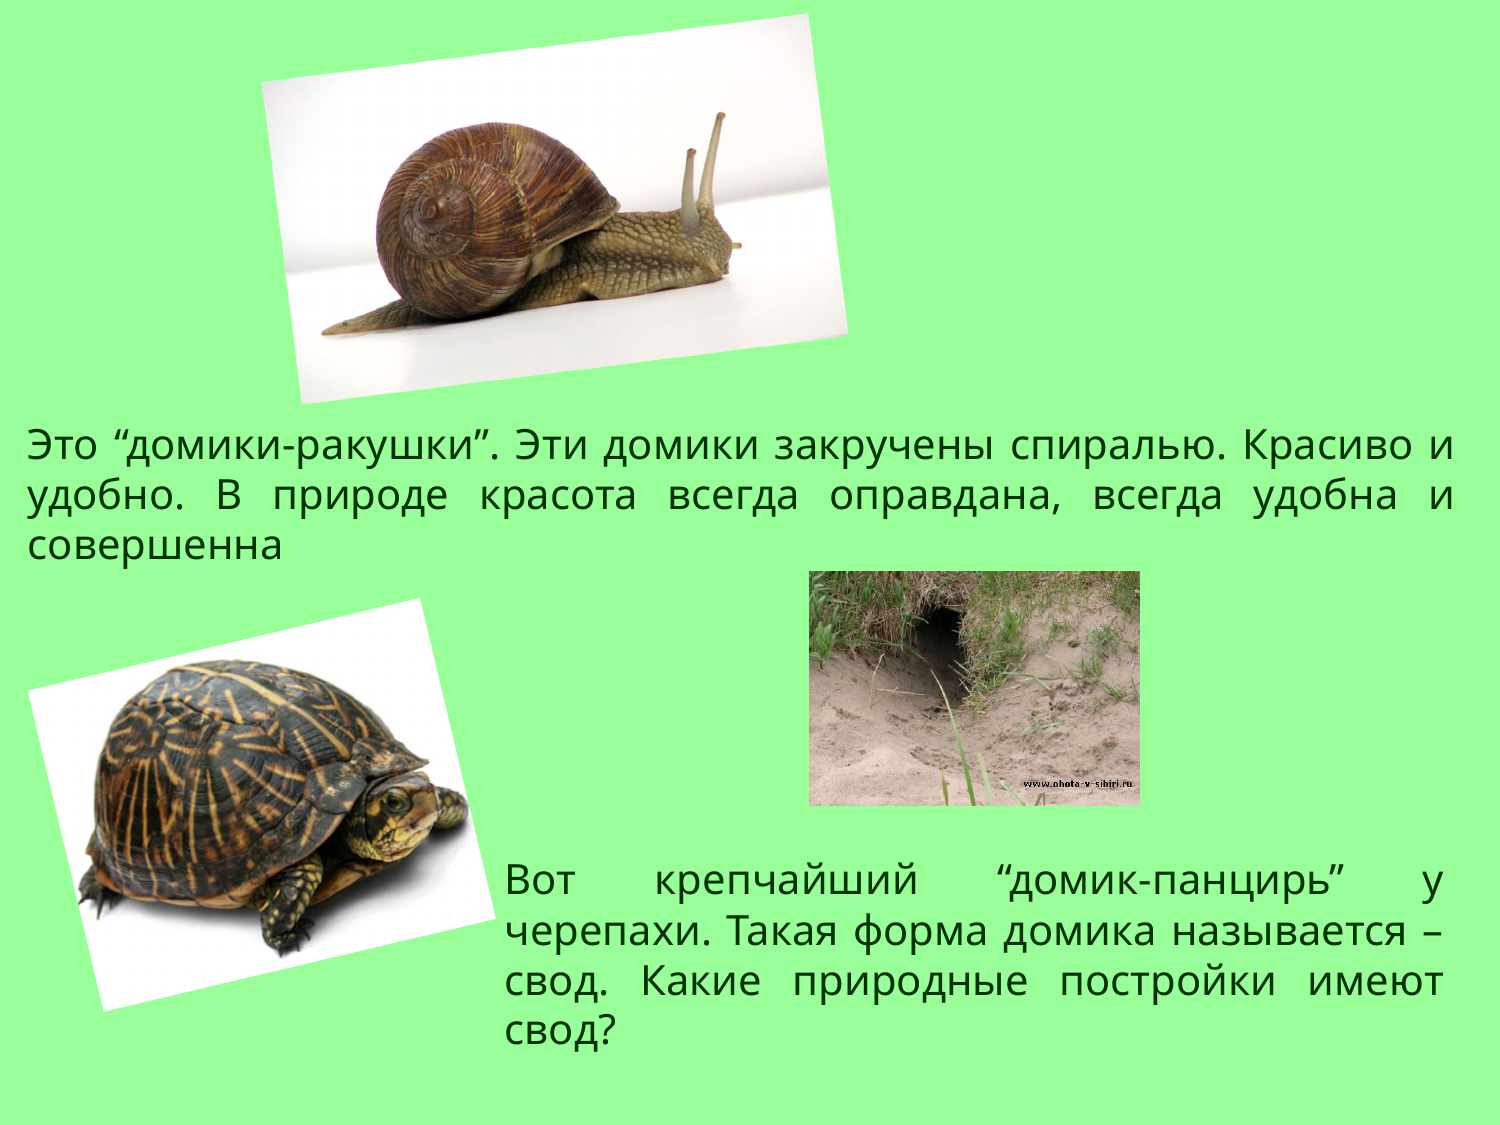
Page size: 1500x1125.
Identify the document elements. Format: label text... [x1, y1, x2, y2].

picture [28, 597, 490, 1012]
picture [808, 571, 1141, 807]
text_box Это “домики-ракушки”. Эти домики закручены спиралью. Красиво и удобно. В природе красота всегда оправдана, всегда удобна и совершенна [13, 410, 1471, 576]
text_box Вот крепчайший “домик-панцирь” у черепахи. Такая форма домика называется – свод. Какие природные постройки имеют свод? [490, 845, 1459, 1061]
picture [262, 14, 848, 404]
